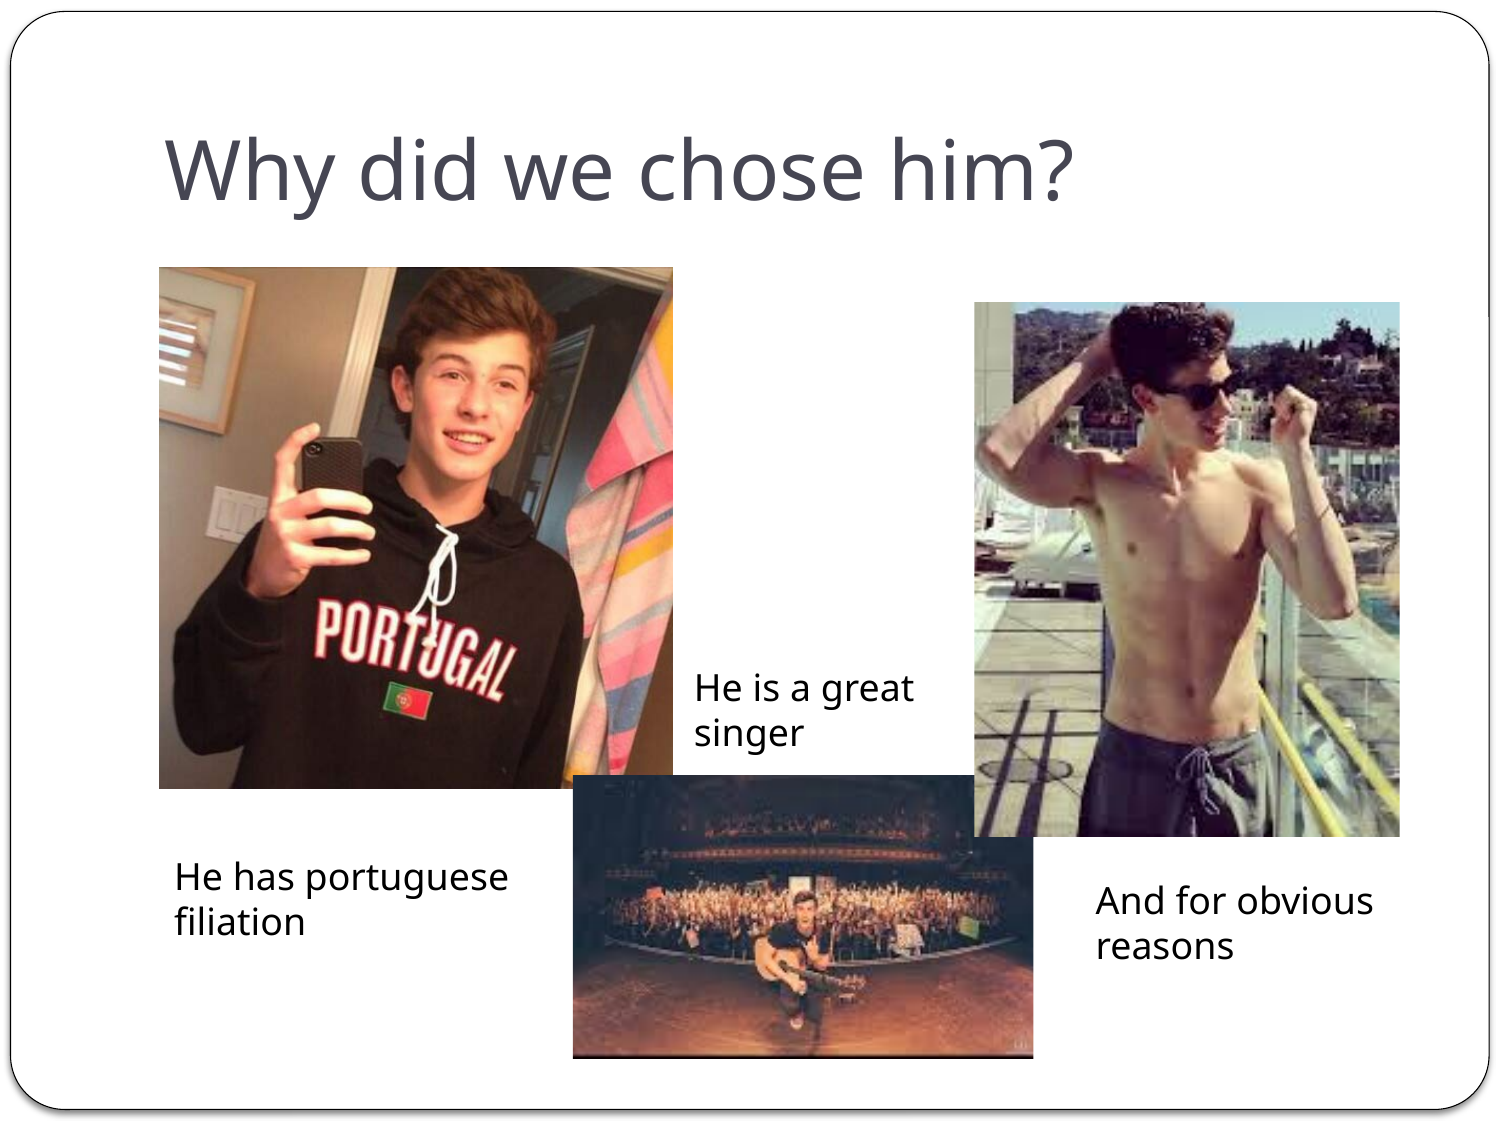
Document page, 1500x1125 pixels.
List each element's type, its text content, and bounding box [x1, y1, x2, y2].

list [159, 266, 673, 789]
text_box And for obvious reasons [1080, 869, 1412, 975]
picture [572, 302, 1400, 1059]
text_box He is a great singer [679, 656, 968, 762]
text_box He has portuguese filiation [159, 845, 526, 951]
title Why did we chose him? [150, 45, 1425, 233]
